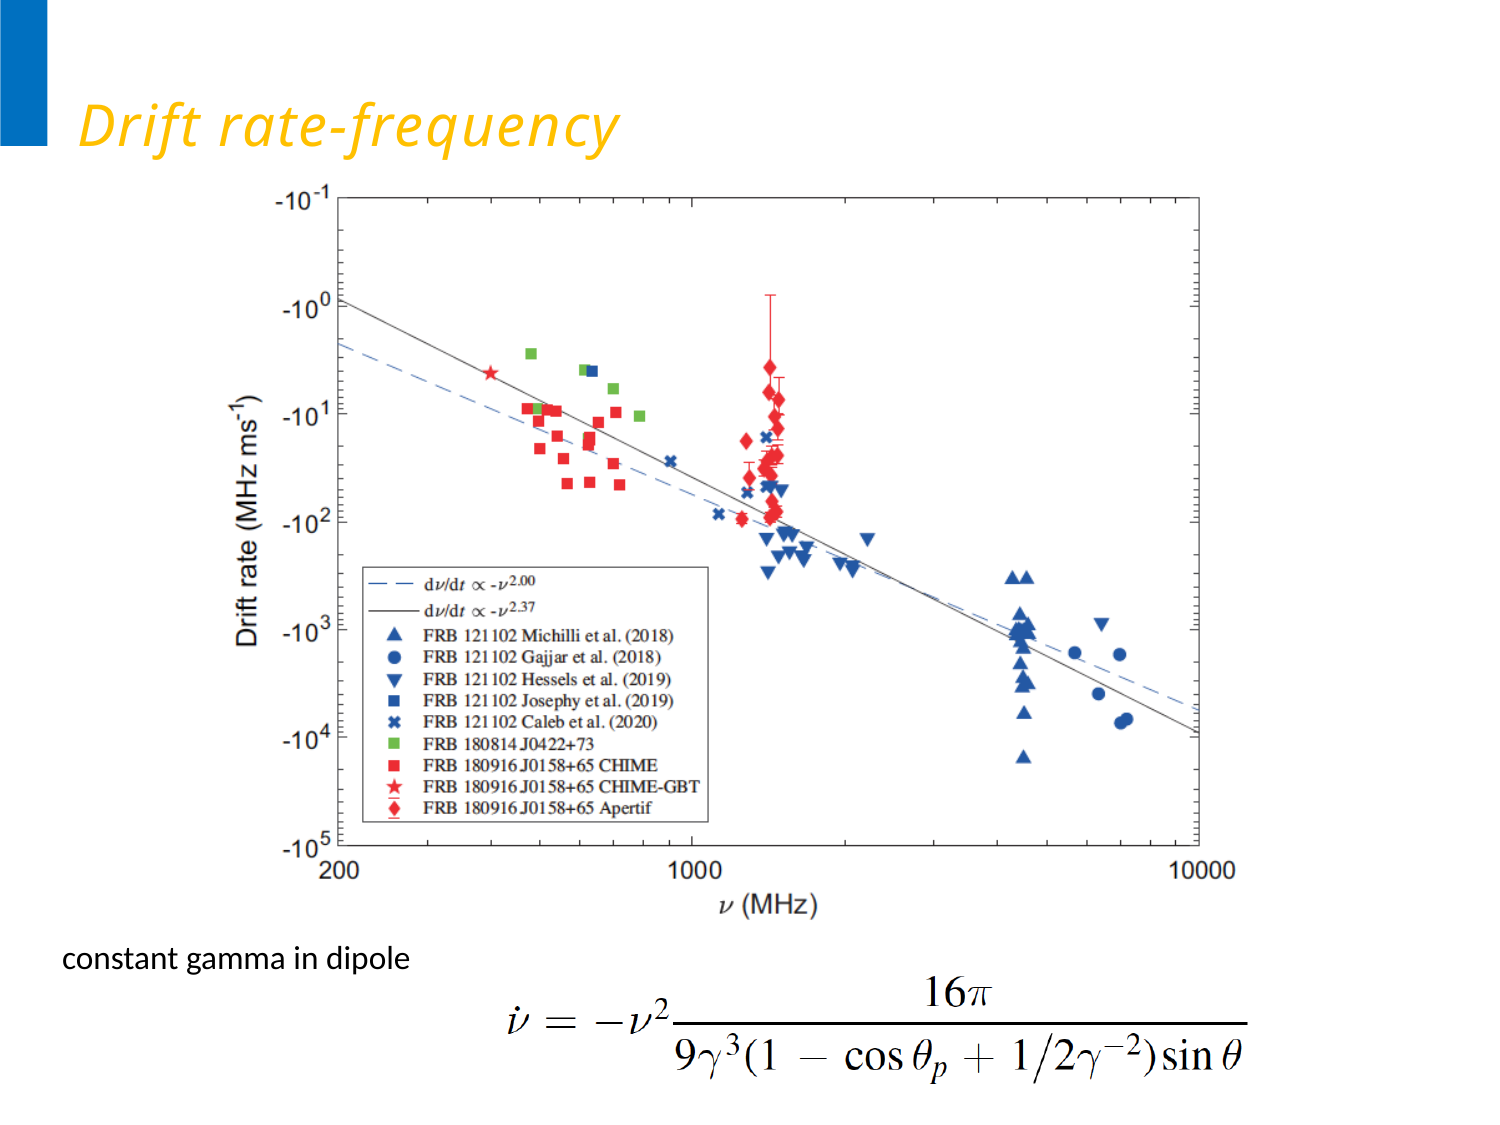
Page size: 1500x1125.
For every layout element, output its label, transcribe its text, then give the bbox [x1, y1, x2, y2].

text_box Drift rate-frequency [62, 14, 1368, 166]
text_box constant gamma in dipole [47, 929, 650, 984]
picture [503, 965, 1251, 1099]
text_box [0, 0, 48, 147]
picture [209, 166, 1251, 930]
